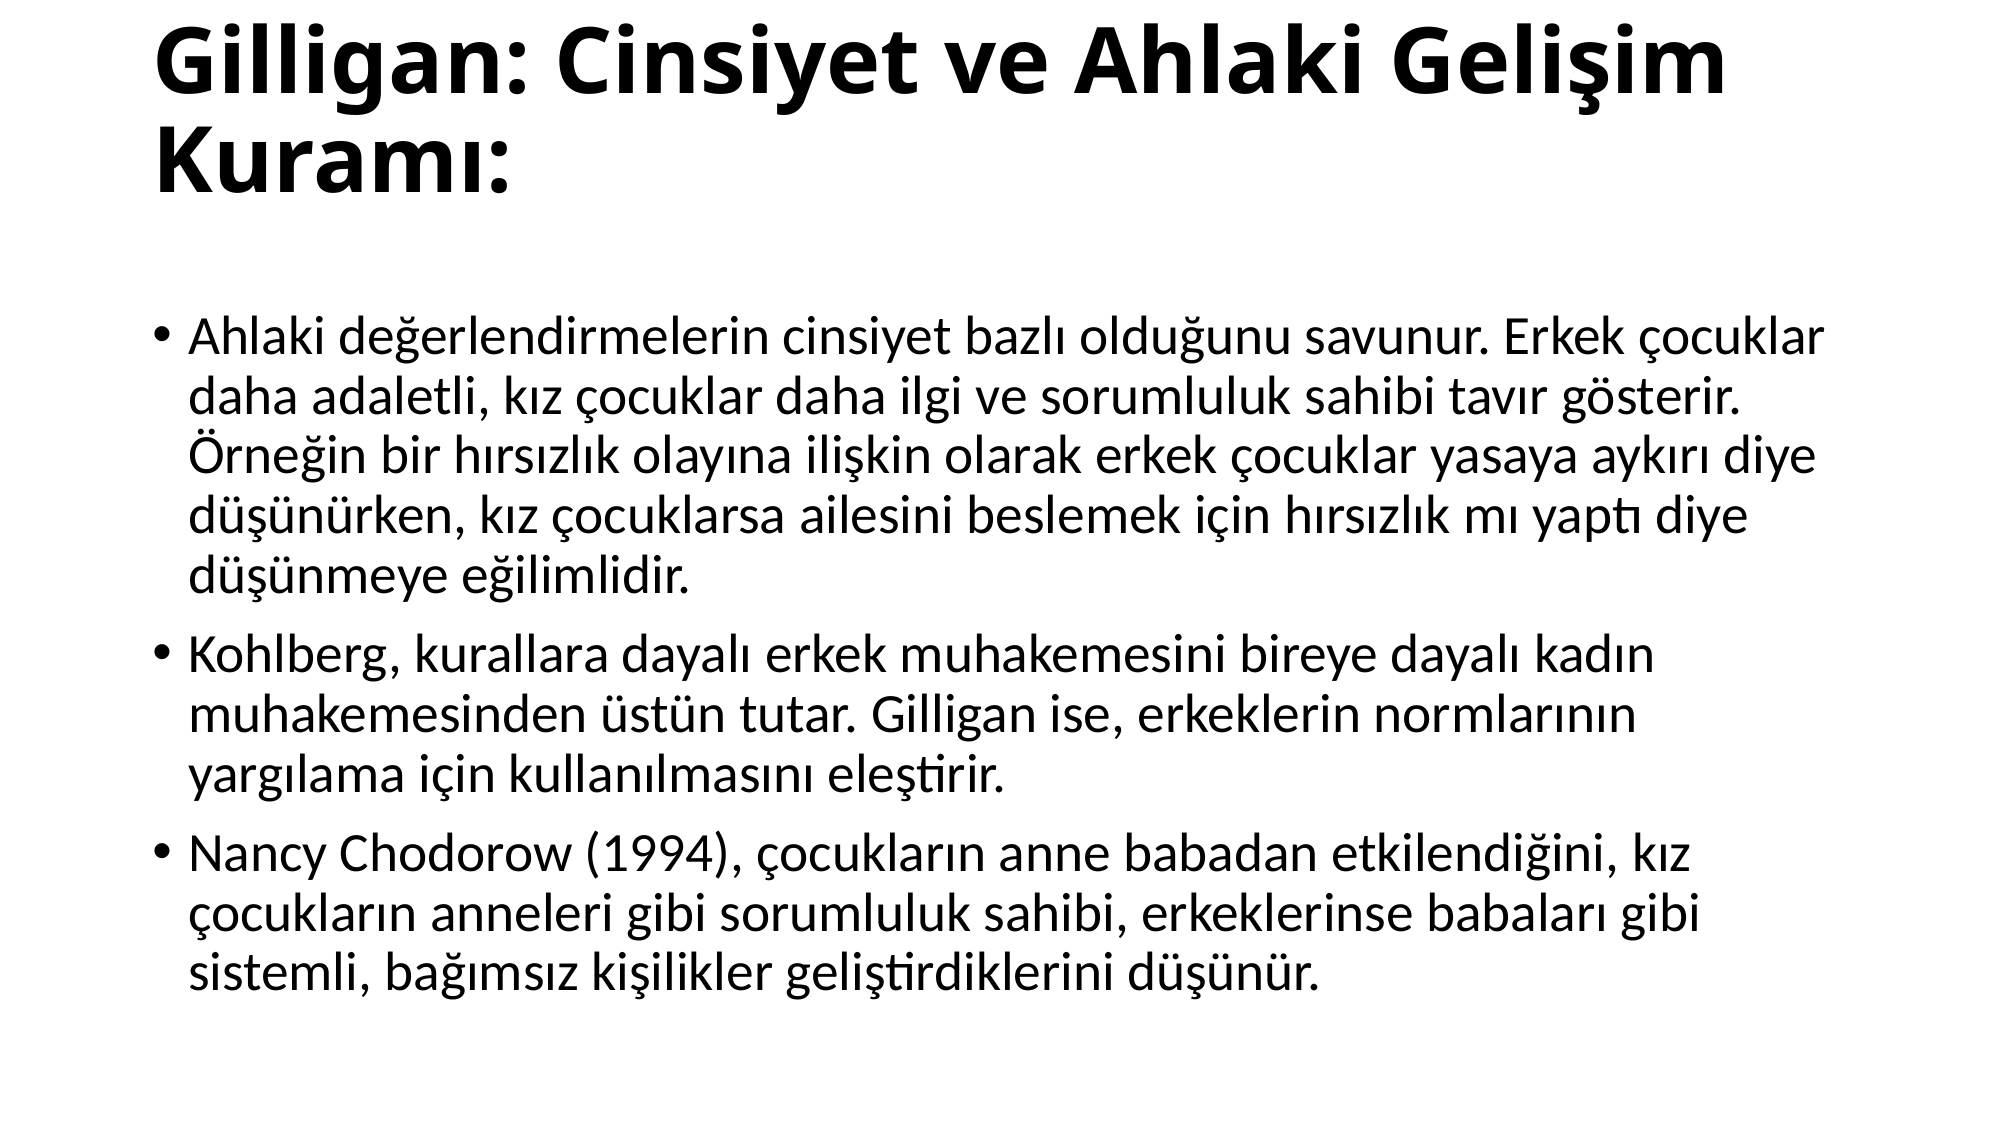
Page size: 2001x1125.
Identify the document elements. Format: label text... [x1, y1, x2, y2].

title Gilligan: Cinsiyet ve Ahlaki Gelişim Kuramı: [137, 59, 1863, 278]
list Ahlaki değerlendirmelerin cinsiyet bazlı olduğunu savunur. Erkek çocuklar daha adaletli, kız çocuklar daha ilgi ve sorumluluk sahibi tavır gösterir. Örneğin bir hırsızlık olayına ilişkin olarak erkek çocuklar yasaya aykırı diye düşünürken, kız çocuklarsa ailesini beslemek için hırsızlık mı yaptı diye düşünmeye eğilimlidir. Kohlberg, kurallara dayalı erkek muhakemesini bireye dayalı kadın muhakemesinden üstün tutar. Gilligan ise, erkeklerin normlarının yargılama için kullanılmasını eleştirir. Nancy Chodorow (1994), çocukların anne babadan etkilendiğini, kız çocukların anneleri gibi sorumluluk sahibi, erkeklerinse babaları gibi sistemli, bağımsız kişilikler geliştirdiklerini düşünür. [137, 299, 1863, 1014]
